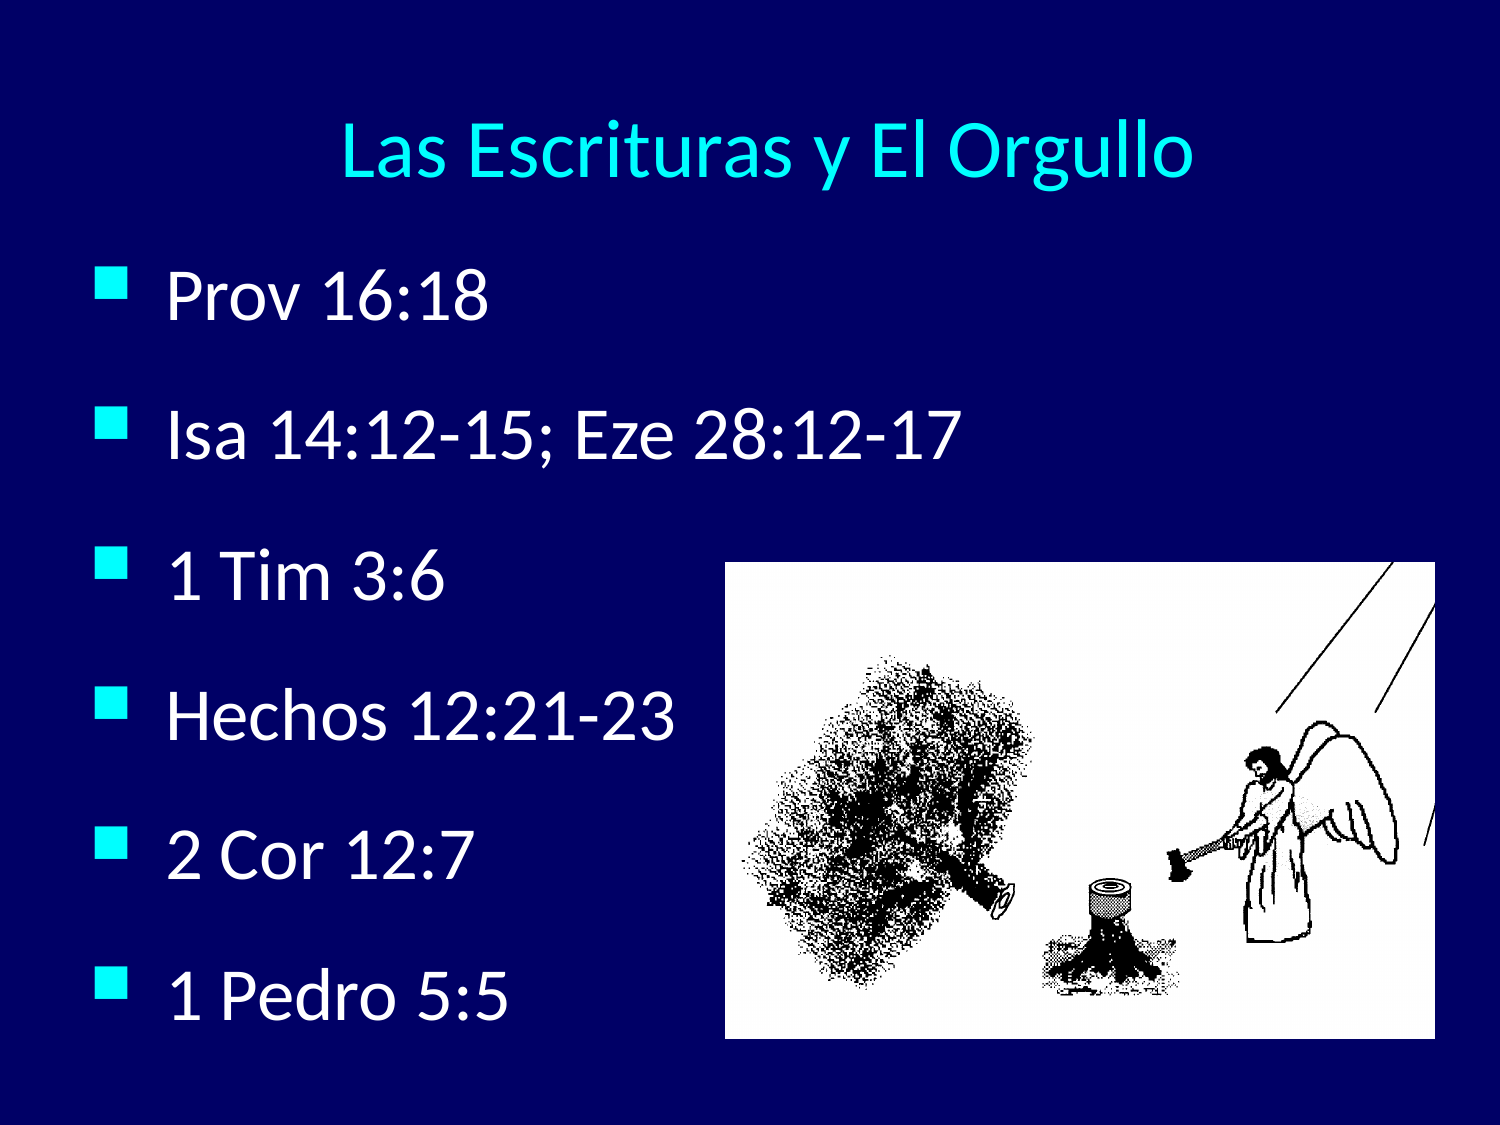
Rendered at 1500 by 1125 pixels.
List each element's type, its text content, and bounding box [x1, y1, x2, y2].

title Las Escrituras y El Orgullo [225, 50, 1313, 238]
list Prov 16:18 Isa 14:12-15; Eze 28:12-17 1 Tim 3:6 Hechos 12:21-23 2 Cor 12:7 1 Pedro 5:5 [74, 237, 1063, 1063]
picture [724, 562, 1435, 1040]
